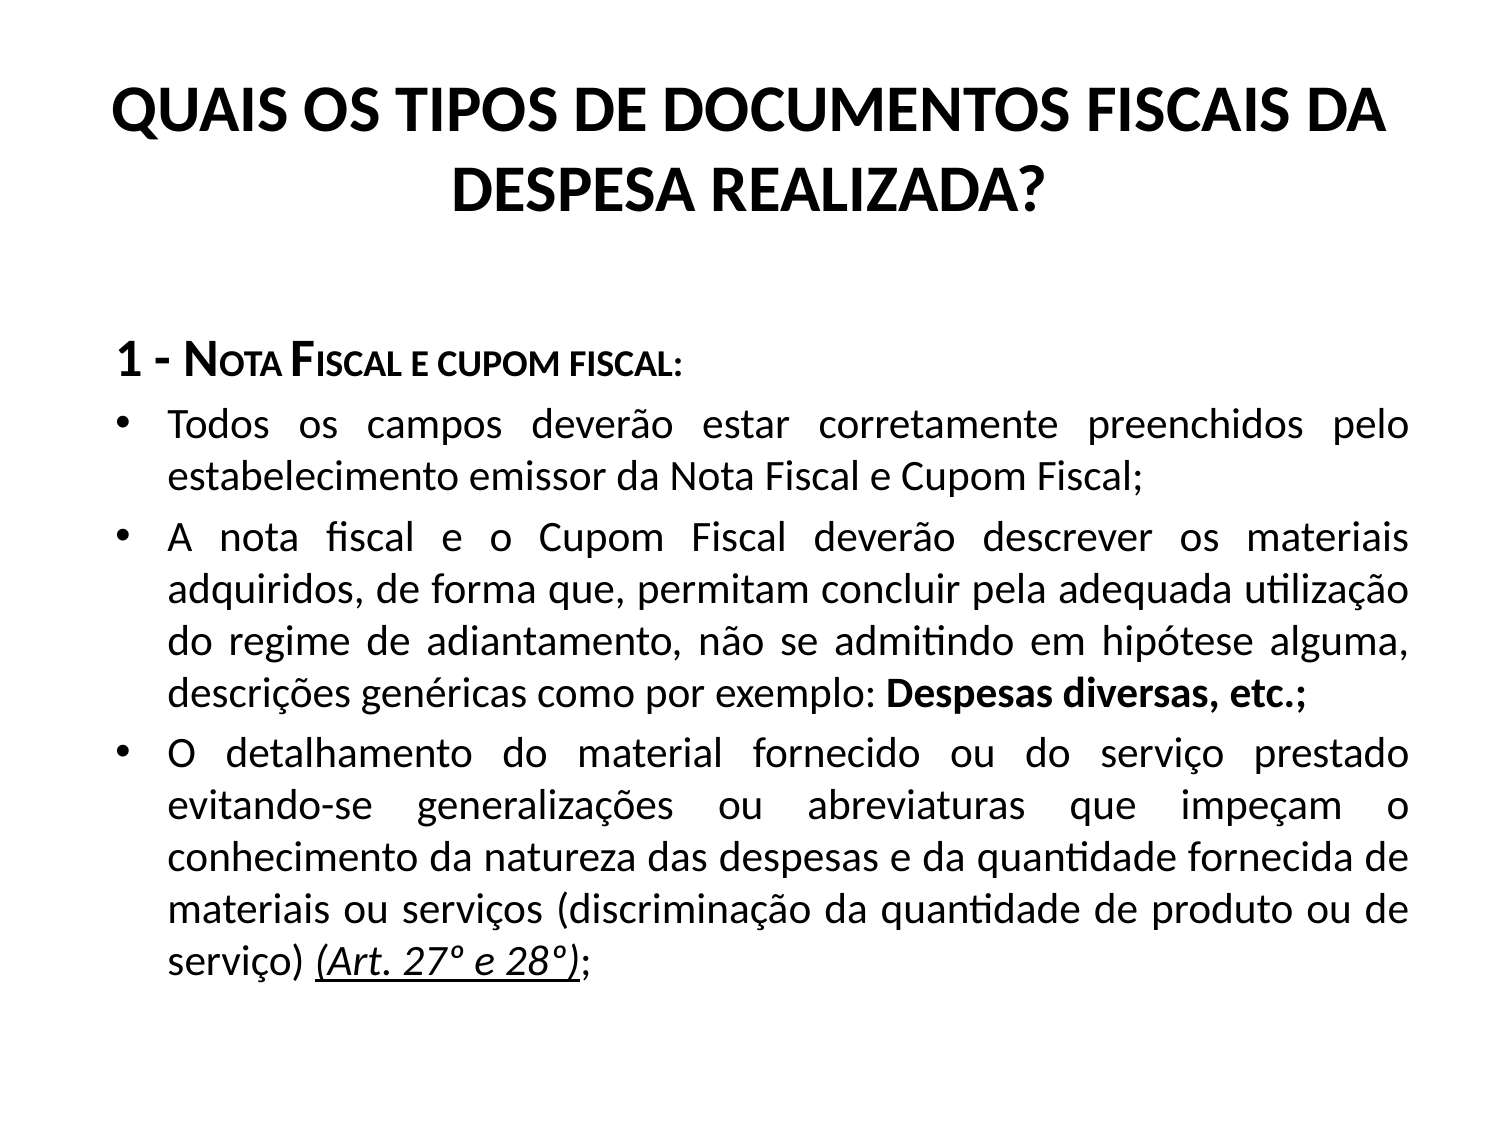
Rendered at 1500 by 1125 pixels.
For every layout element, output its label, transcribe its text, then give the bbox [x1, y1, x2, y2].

title QUAIS OS TIPOS DE DOCUMENTOS FISCAIS DA DESPESA REALIZADA? [75, 101, 1425, 268]
list 1 - NOTA FISCAL E CUPOM FISCAL: Todos os campos deverão estar corretamente preenchidos pelo estabelecimento emissor da Nota Fiscal e Cupom Fiscal; A nota fiscal e o Cupom Fiscal deverão descrever os materiais adquiridos, de forma que, permitam concluir pela adequada utilização do regime de adiantamento, não se admitindo em hipótese alguma, descrições genéricas como por exemplo: Despesas diversas, etc.; O detalhamento do material fornecido ou do serviço prestado evitando-se generalizações ou abreviaturas que impeçam o conhecimento da natureza das despesas e da quantidade fornecida de materiais ou serviços (discriminação da quantidade de produto ou de serviço) (Art. 27º e 28º); [100, 314, 1425, 1005]
